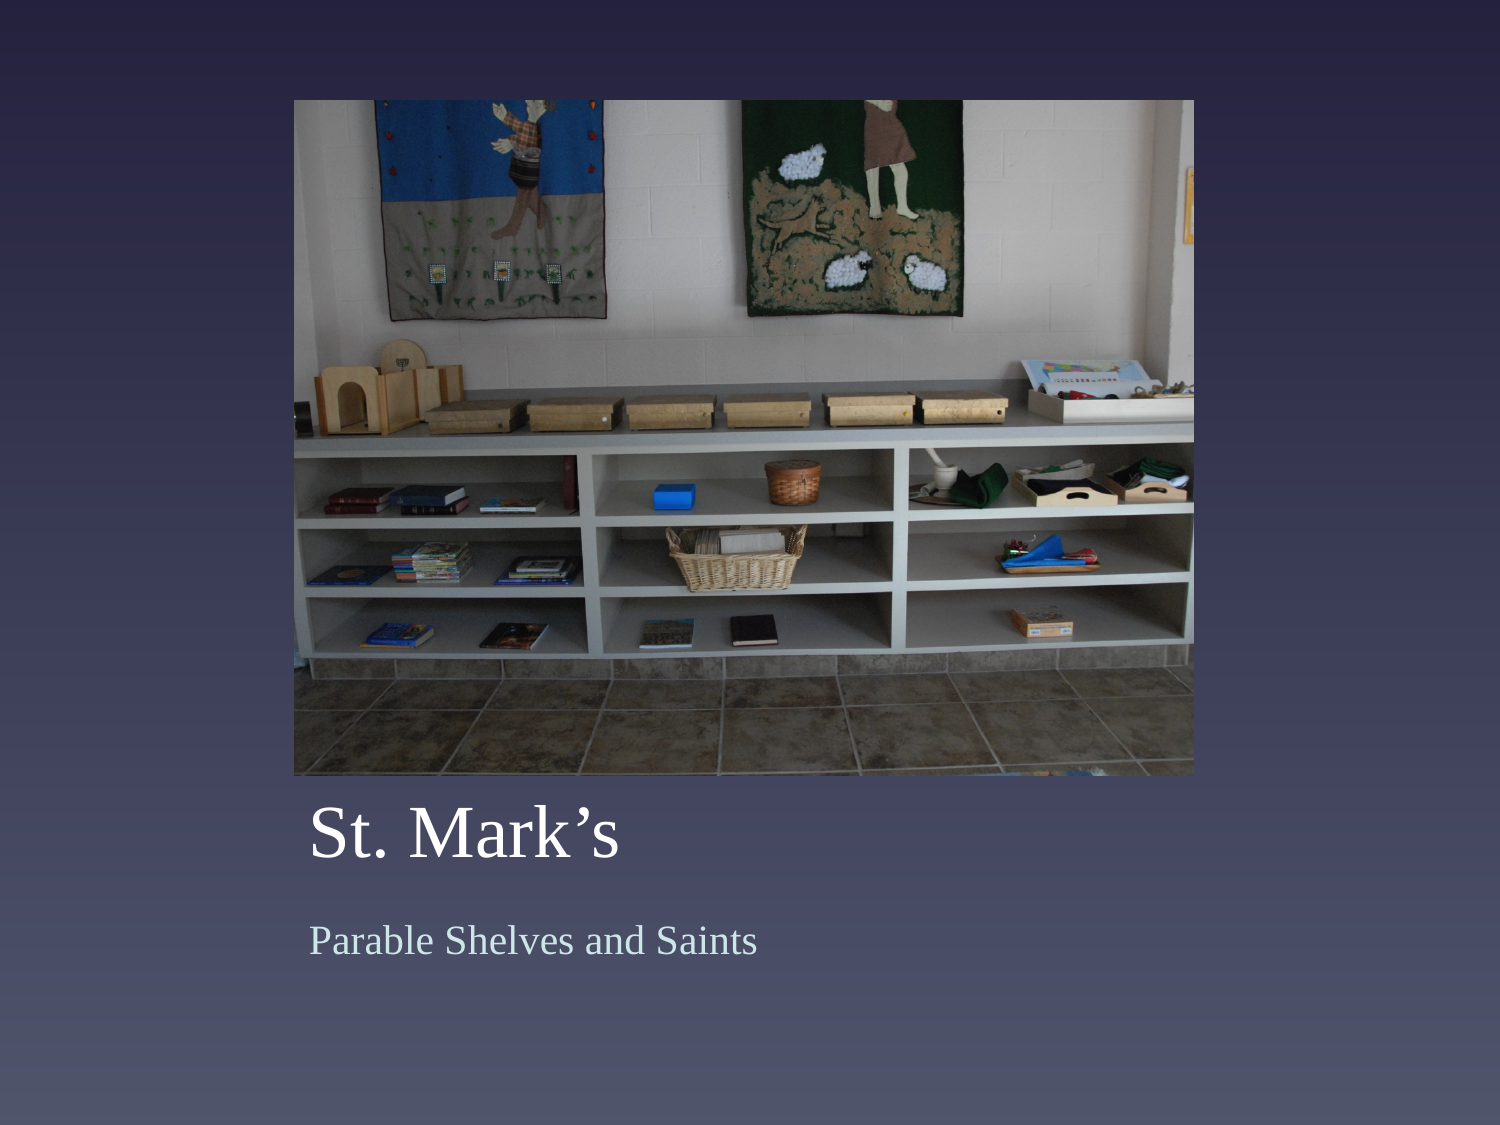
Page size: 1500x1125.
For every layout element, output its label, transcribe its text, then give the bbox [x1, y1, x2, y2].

title St. Mark’s [294, 787, 1194, 880]
picture [293, 100, 1195, 776]
list Parable Shelves and Saints [294, 880, 1194, 1013]
